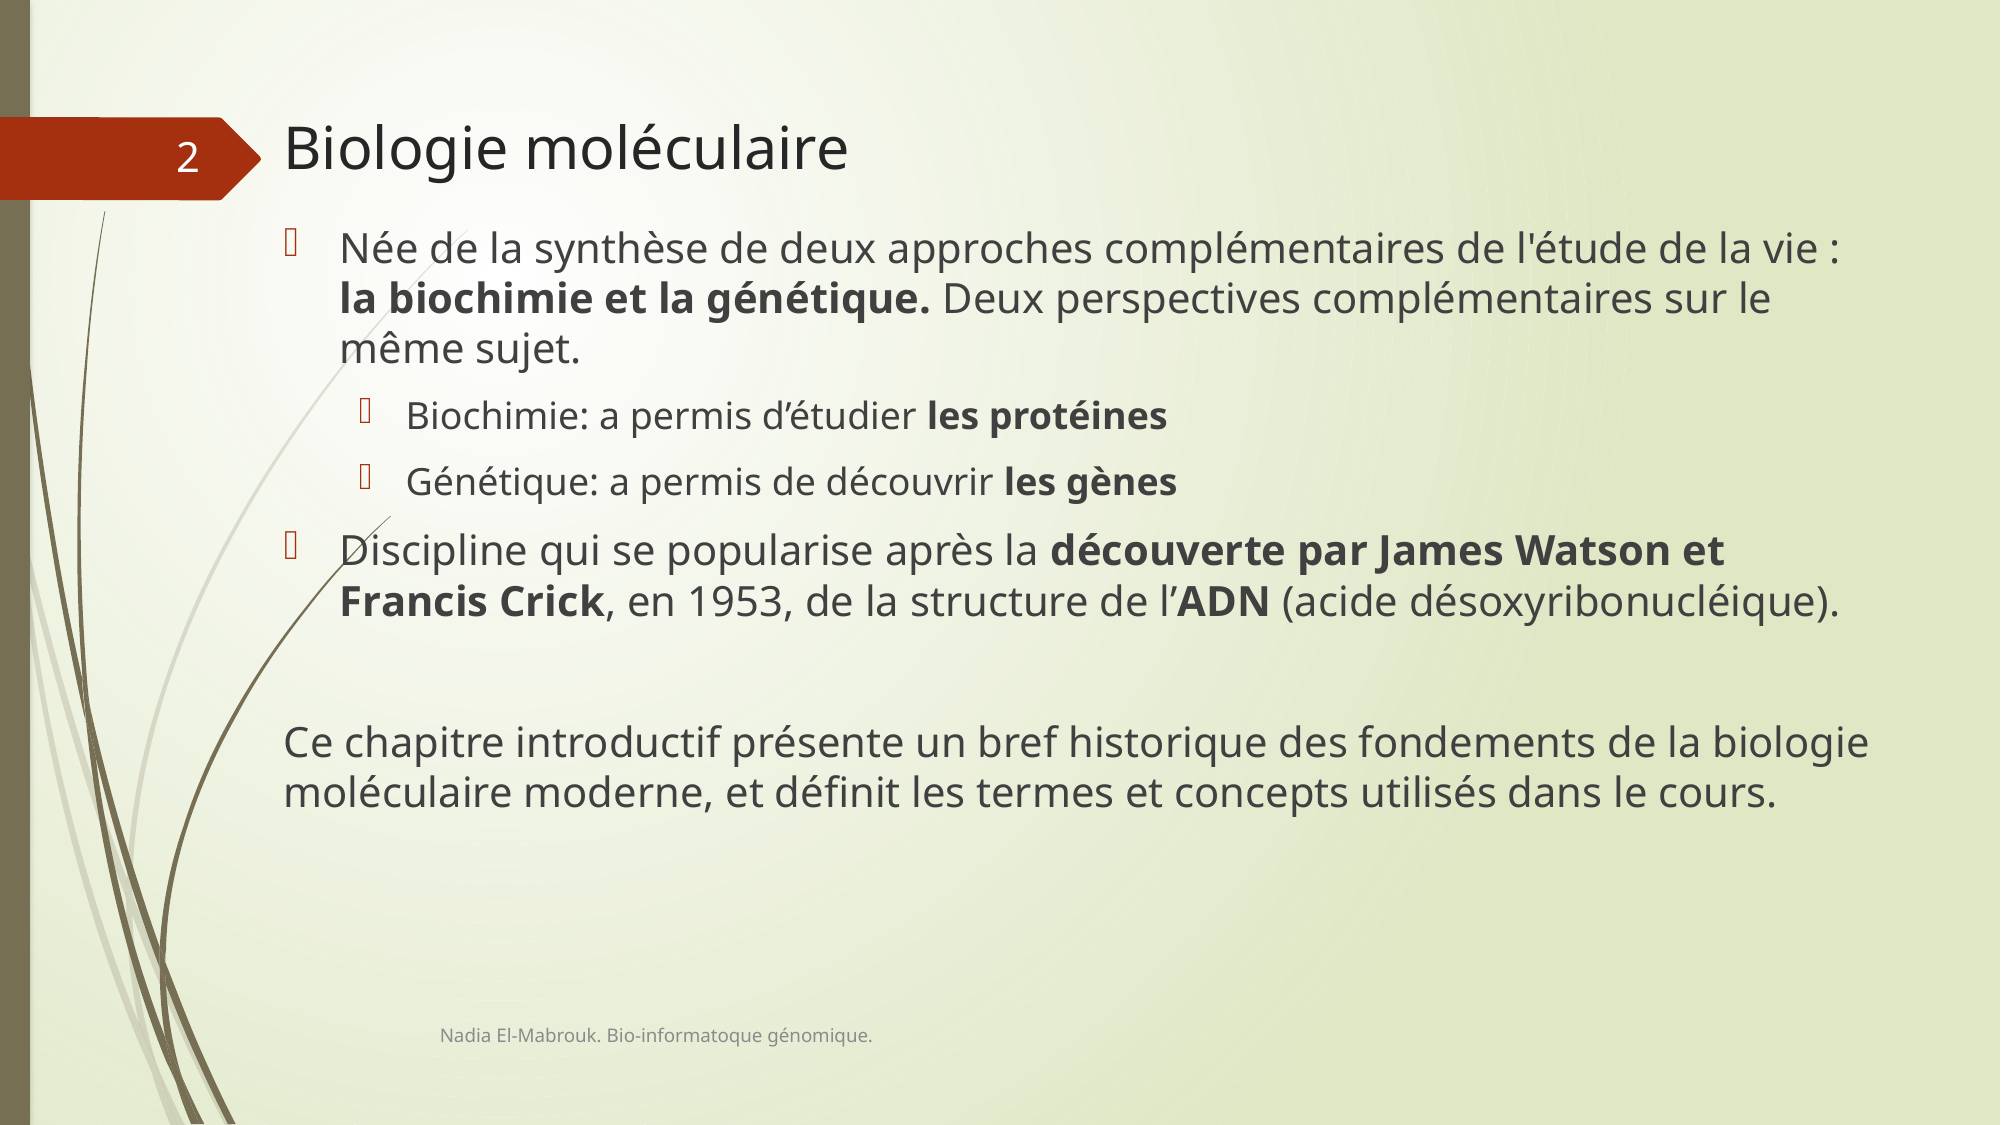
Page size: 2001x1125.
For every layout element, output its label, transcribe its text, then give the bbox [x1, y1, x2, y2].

list Née de la synthèse de deux approches complémentaires de l'étude de la vie : la biochimie et la génétique. Deux perspectives complémentaires sur le même sujet. Biochimie: a permis d’étudier les protéines Génétique: a permis de découvrir les gènes Discipline qui se popularise après la découverte par James Watson et Francis Crick, en 1953, de la structure de l’ADN (acide désoxyribonucléique). Ce chapitre introductif présente un bref historique des fondements de la biologie moléculaire moderne, et définit les termes et concepts utilisés dans le cours. [268, 213, 1888, 1007]
slide_number 2 [87, 129, 216, 190]
footer Nadia El-Mabrouk. Bio-informatoque génomique. [424, 1006, 1675, 1067]
title Biologie moléculaire [268, 102, 1888, 190]
